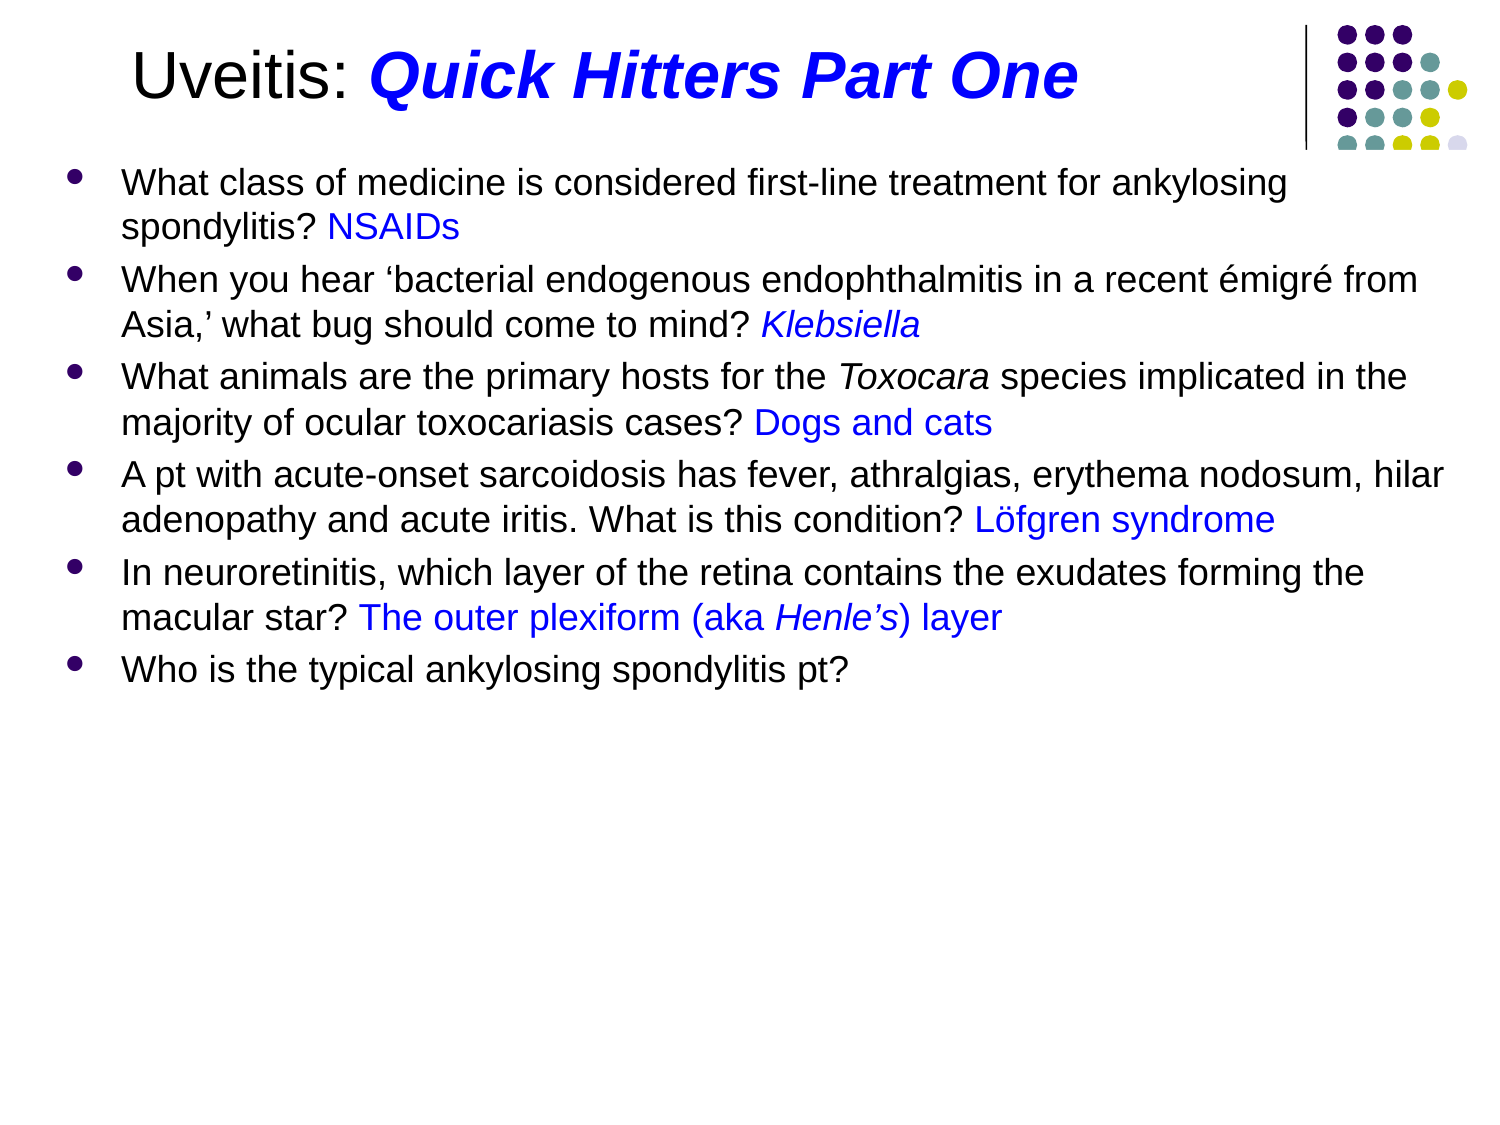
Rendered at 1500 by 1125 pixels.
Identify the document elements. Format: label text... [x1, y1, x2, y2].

text_box Uveitis: Quick Hitters Part One [116, 24, 1095, 120]
list What class of medicine is considered first-line treatment for ankylosing spondylitis? NSAIDs When you hear ‘bacterial endogenous endophthalmitis in a recent émigré from Asia,’ what bug should come to mind? Klebsiella What animals are the primary hosts for the Toxocara species implicated in the majority of ocular toxocariasis cases? Dogs and cats A pt with acute-onset sarcoidosis has fever, athralgias, erythema nodosum, hilar adenopathy and acute iritis. What is this condition? Löfgren syndrome In neuroretinitis, which layer of the retina contains the exudates forming the macular star? The outer plexiform (aka Henle’s) layer Who is the typical ankylosing spondylitis pt? [50, 149, 1475, 1113]
